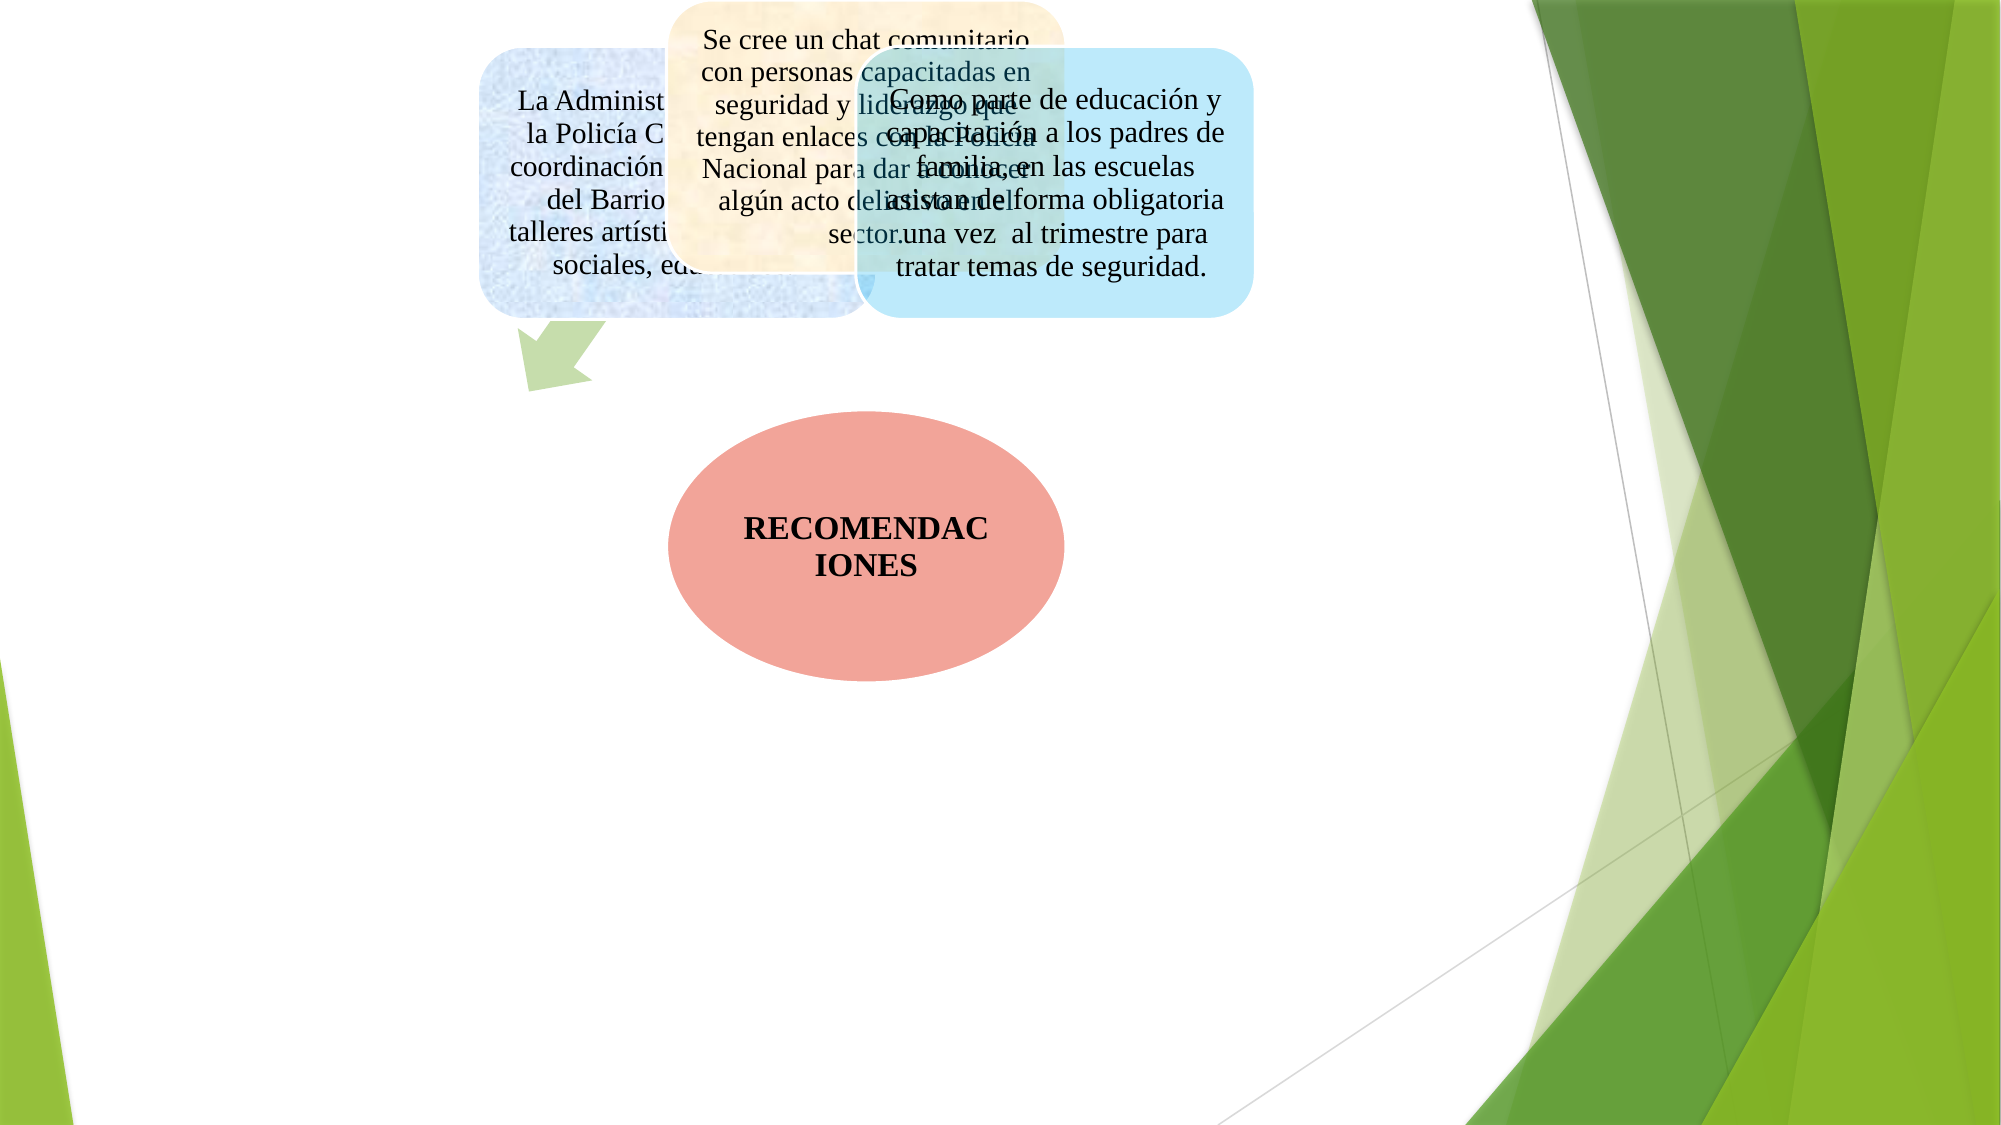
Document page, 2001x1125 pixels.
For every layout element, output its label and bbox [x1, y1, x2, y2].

text_box [66, 0, 1666, 1094]
